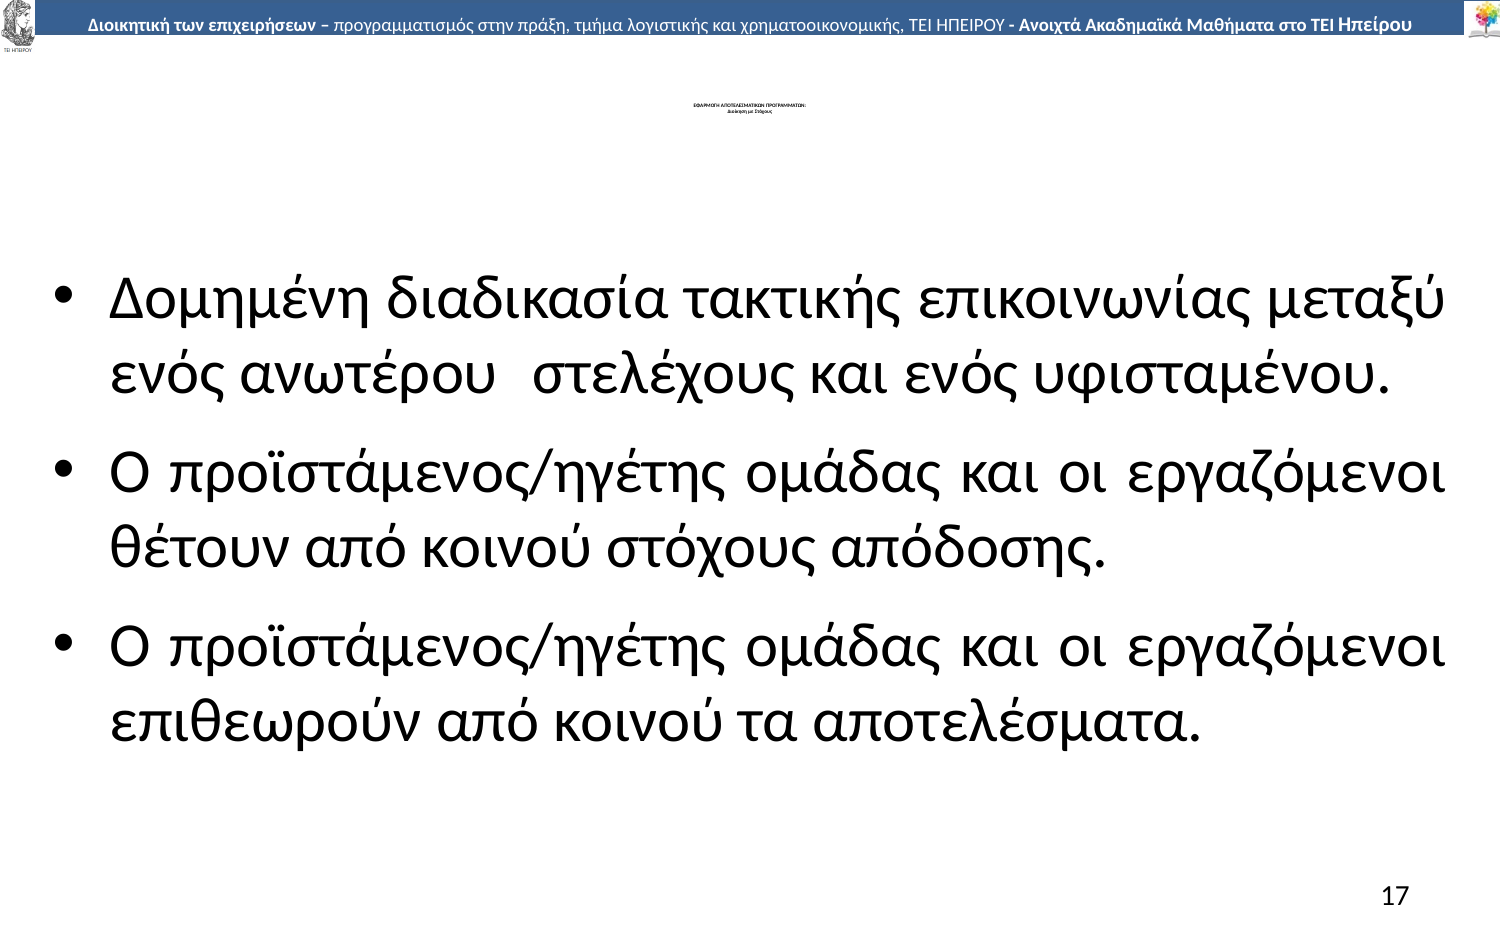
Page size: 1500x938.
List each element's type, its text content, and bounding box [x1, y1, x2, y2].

list Δοµηµένη διαδικασία τακτικής επικοινωνίας µεταξύ ενός ανωτέρου στελέχους και ενός υφισταµένου. Ο προϊστάµενος/ηγέτης οµάδας και οι εργαζόµενοι θέτουν από κοινού στόχους απόδοσης. Ο προϊστάµενος/ηγέτης οµάδας και οι εργαζόµενοι επιθεωρούν από κοινού τα αποτελέσµατα. [37, 149, 1463, 938]
title ΕΦΑΡΜΟΓΗ ΑΠΟΤΕΛΕΣΜΑΤΙΚΩΝ ΠΡΟΓΡΑΜΜΑΤΩΝ: Διοίκηση µε Στόχους [75, 37, 1425, 149]
picture [0, 0, 35, 54]
picture [1464, 1, 1500, 39]
